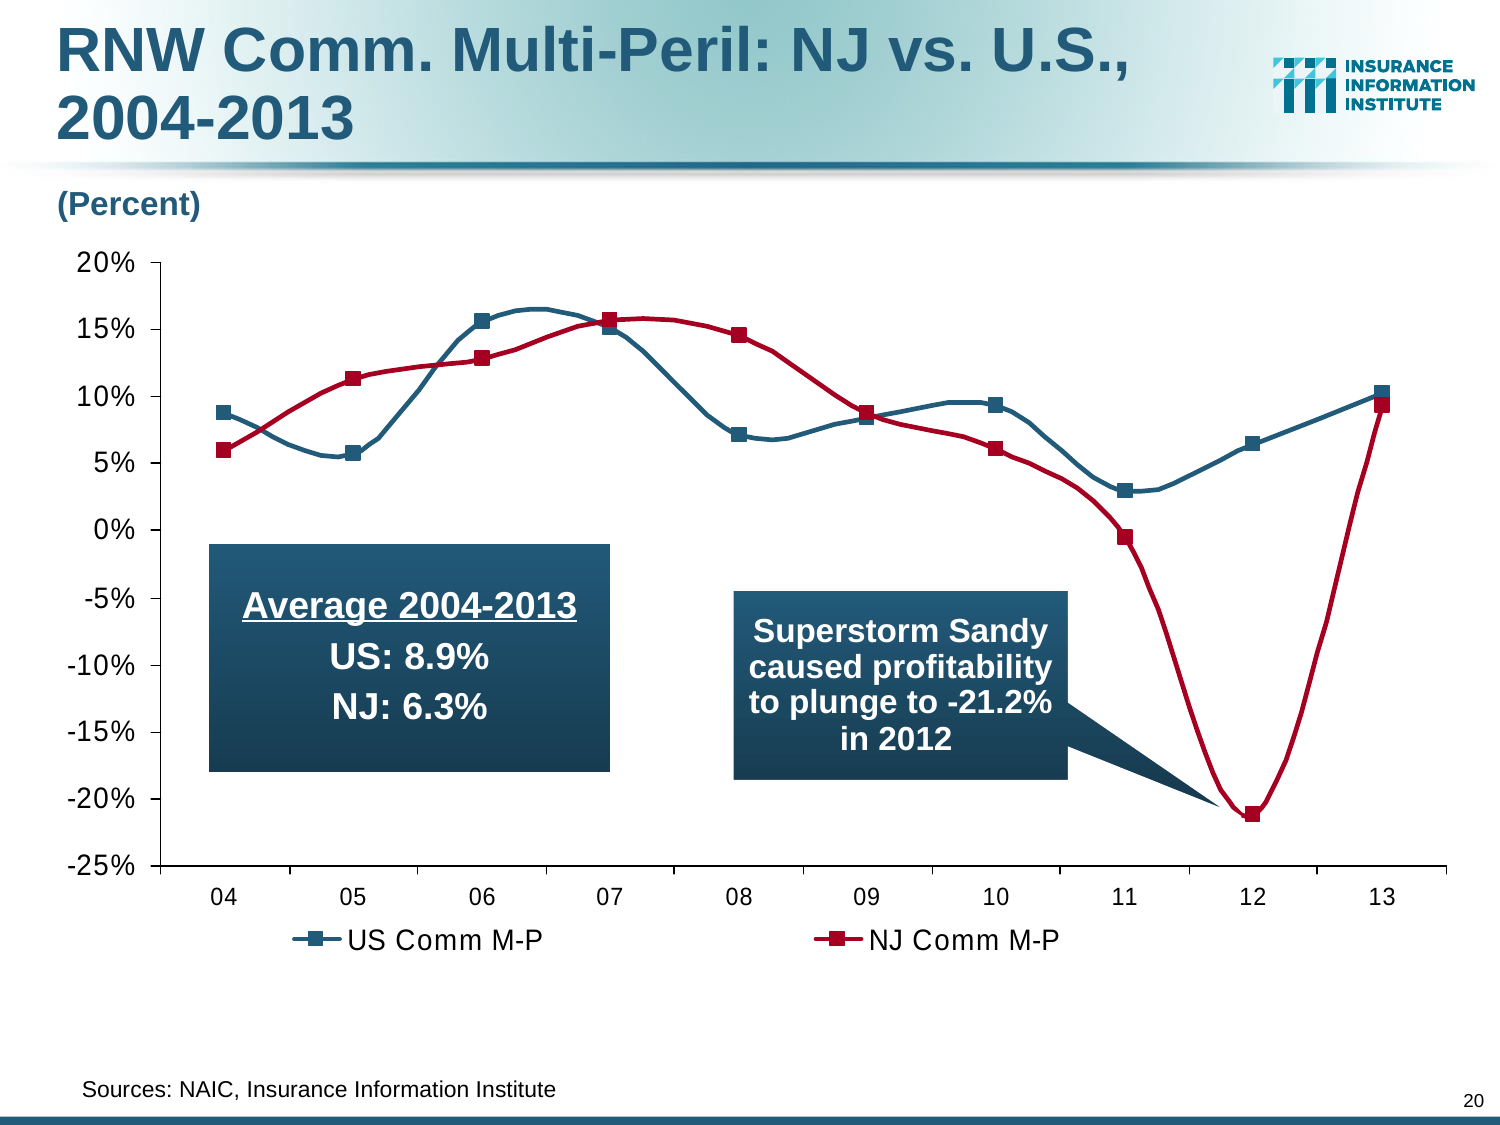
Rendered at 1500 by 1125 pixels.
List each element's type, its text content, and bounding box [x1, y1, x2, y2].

text_box 20 [1410, 1091, 1485, 1111]
picture [0, 0, 1500, 189]
text_box (Percent) [56, 186, 1406, 211]
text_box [54, 212, 1461, 964]
text_box Sources: NAIC, Insurance Information Institute [0, 1077, 1242, 1125]
title RNW Comm. Multi-Peril: NJ vs. U.S., 2004-2013 [48, 14, 1264, 157]
